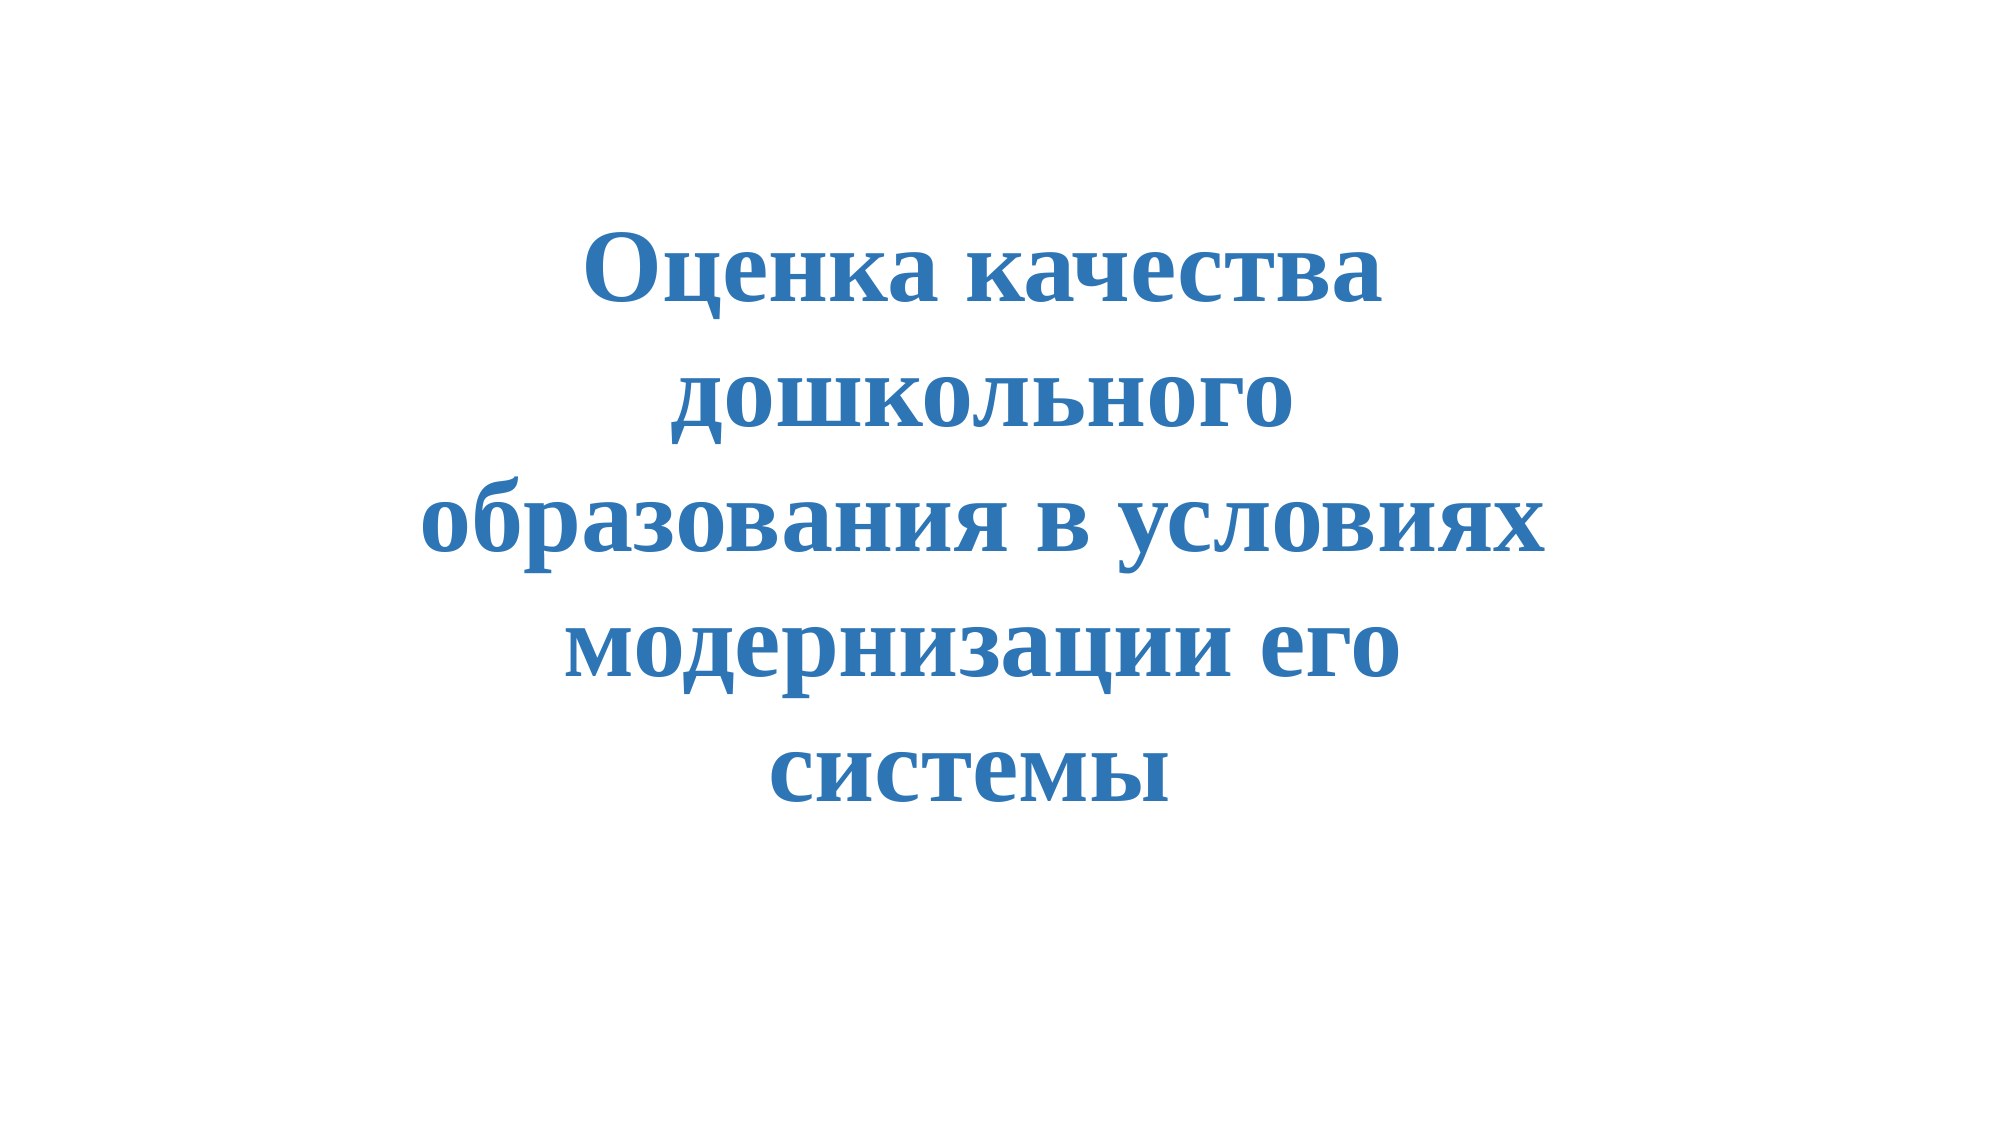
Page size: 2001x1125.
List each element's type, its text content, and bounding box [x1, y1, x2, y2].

text_box Оценка качества дошкольного образования в условиях модернизации его системы [364, 190, 1602, 830]
